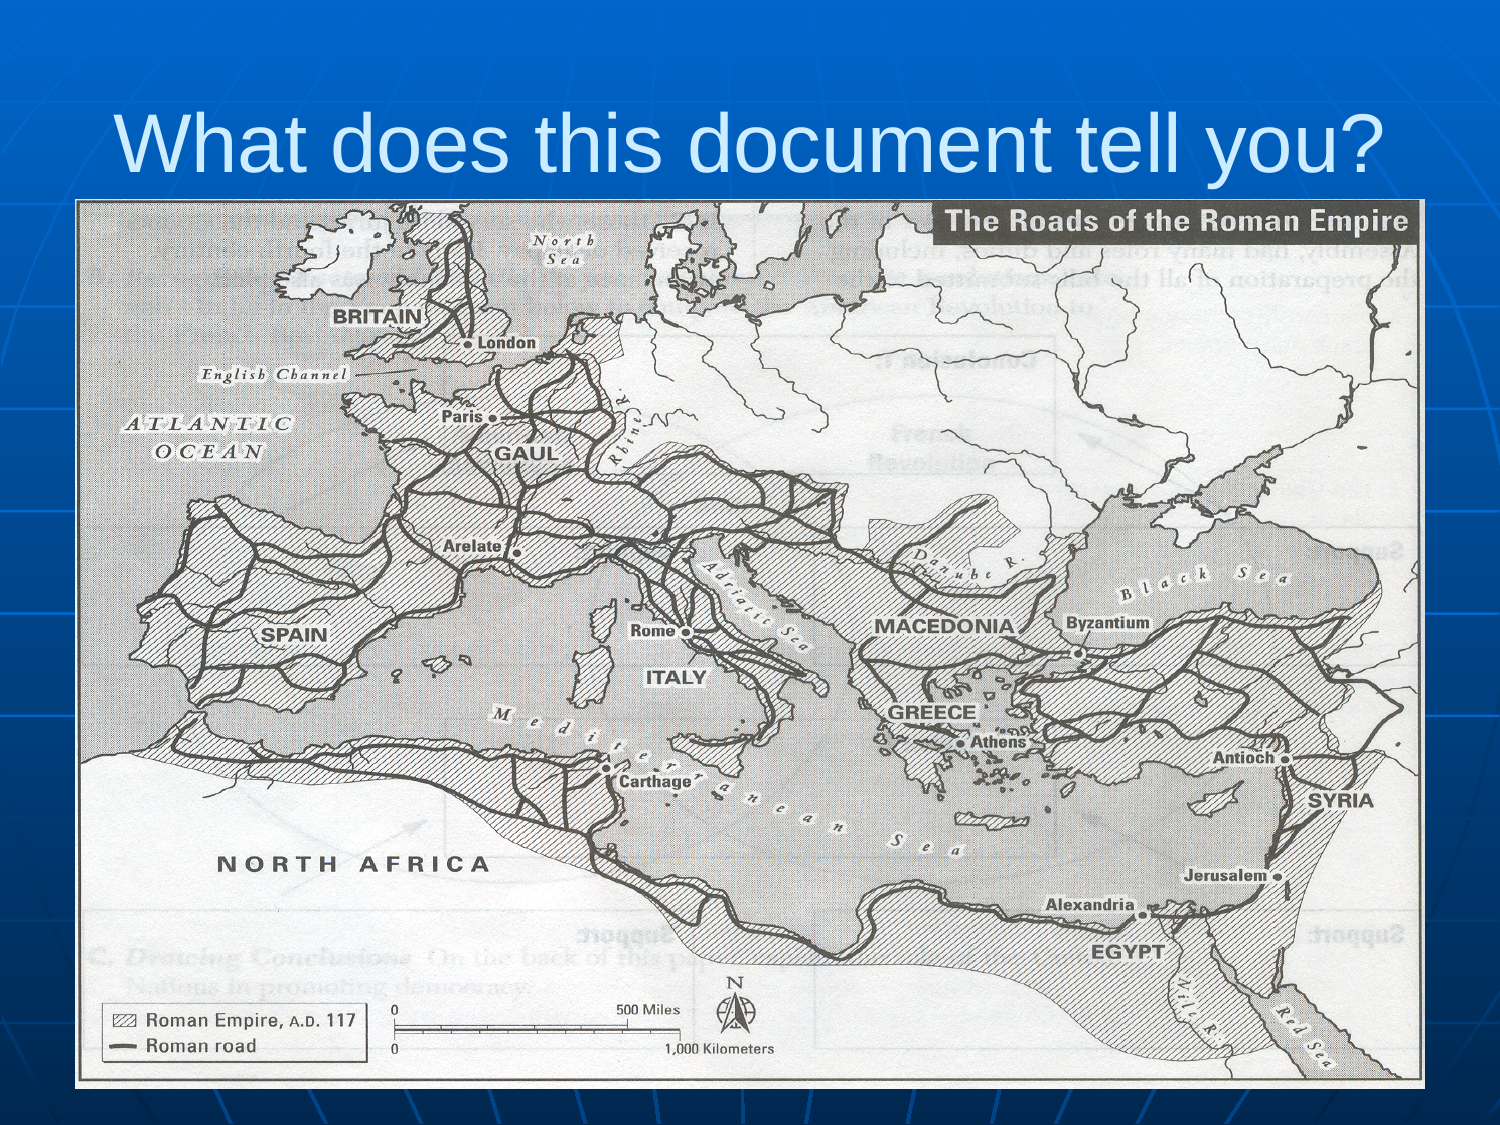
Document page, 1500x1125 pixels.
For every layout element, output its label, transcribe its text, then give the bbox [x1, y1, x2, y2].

title What does this document tell you? [75, 45, 1425, 199]
picture [74, 199, 1425, 1089]
